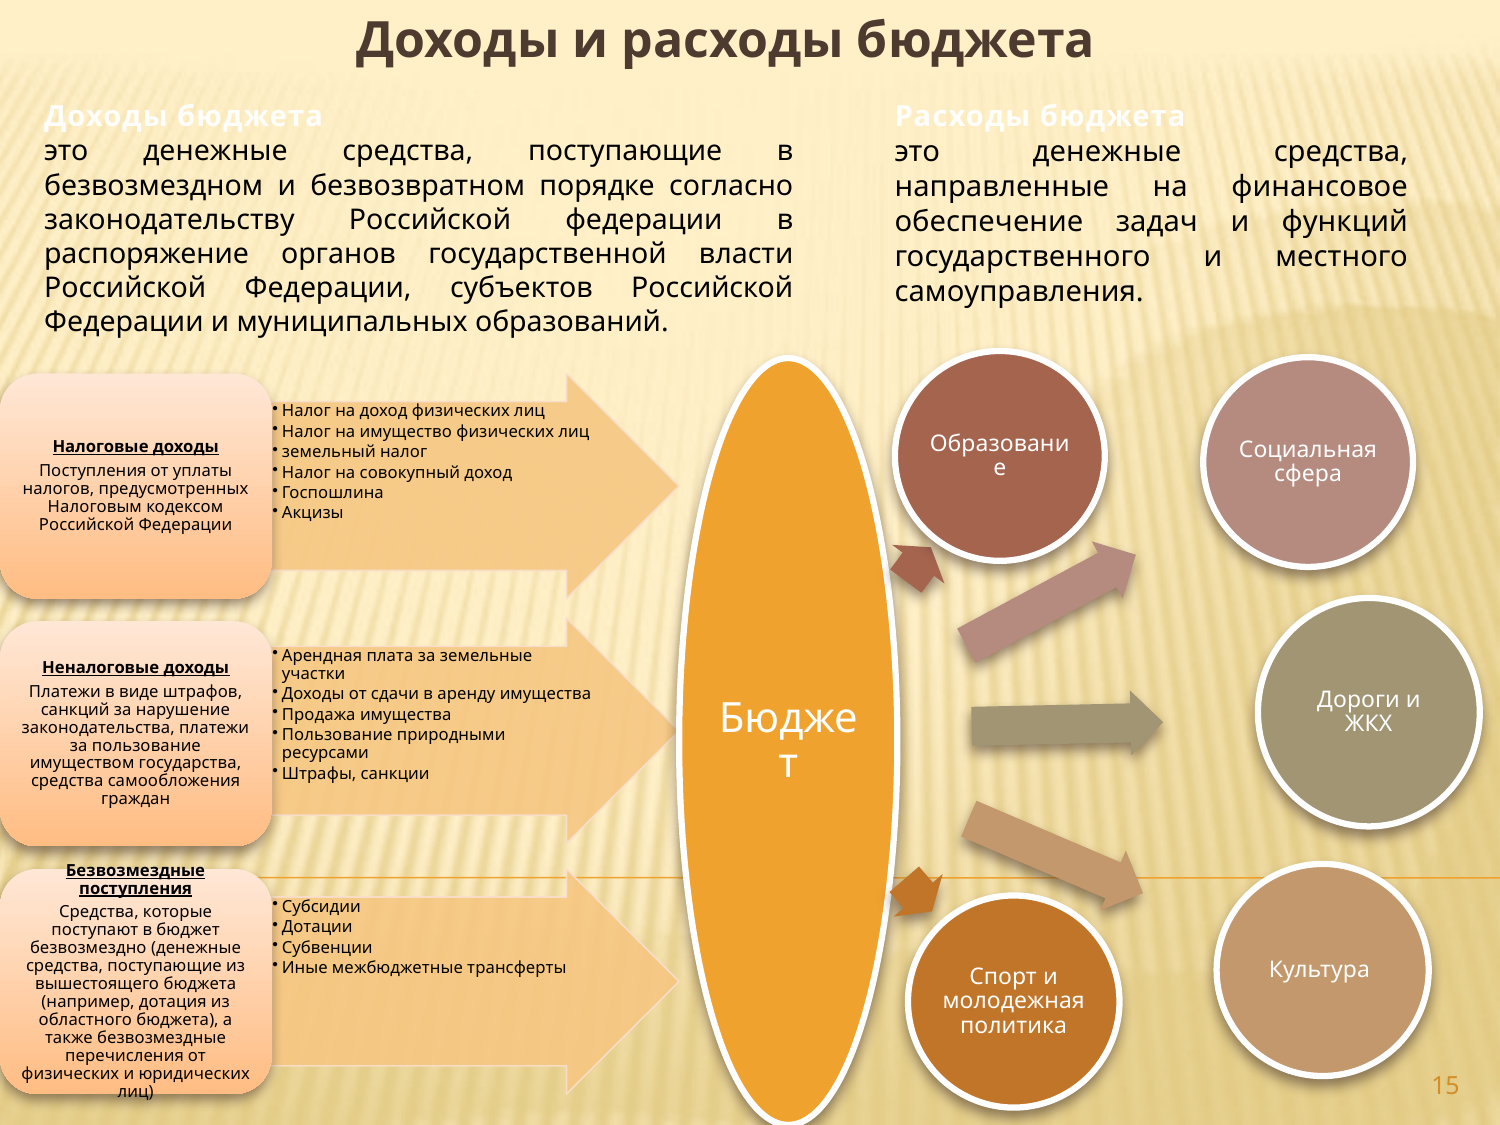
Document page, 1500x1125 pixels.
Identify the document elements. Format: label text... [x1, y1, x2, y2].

title Доходы и расходы бюджета [88, 0, 1364, 107]
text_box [584, 356, 1500, 1125]
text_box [0, 373, 574, 1095]
text_box Расходы бюджета это денежные средства, направленные на финансовое обеспечение задач и функций государственного и местного самоуправления. [879, 89, 1424, 355]
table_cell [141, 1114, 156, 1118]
text_box Доходы бюджета это денежные средства, поступающие в безвозмездном и безвозвратном порядке согласно законодательству Российской федерации в распоряжение органов государственной власти Российской Федерации, субъектов Российской Федерации и муниципальных образований. [29, 89, 809, 371]
